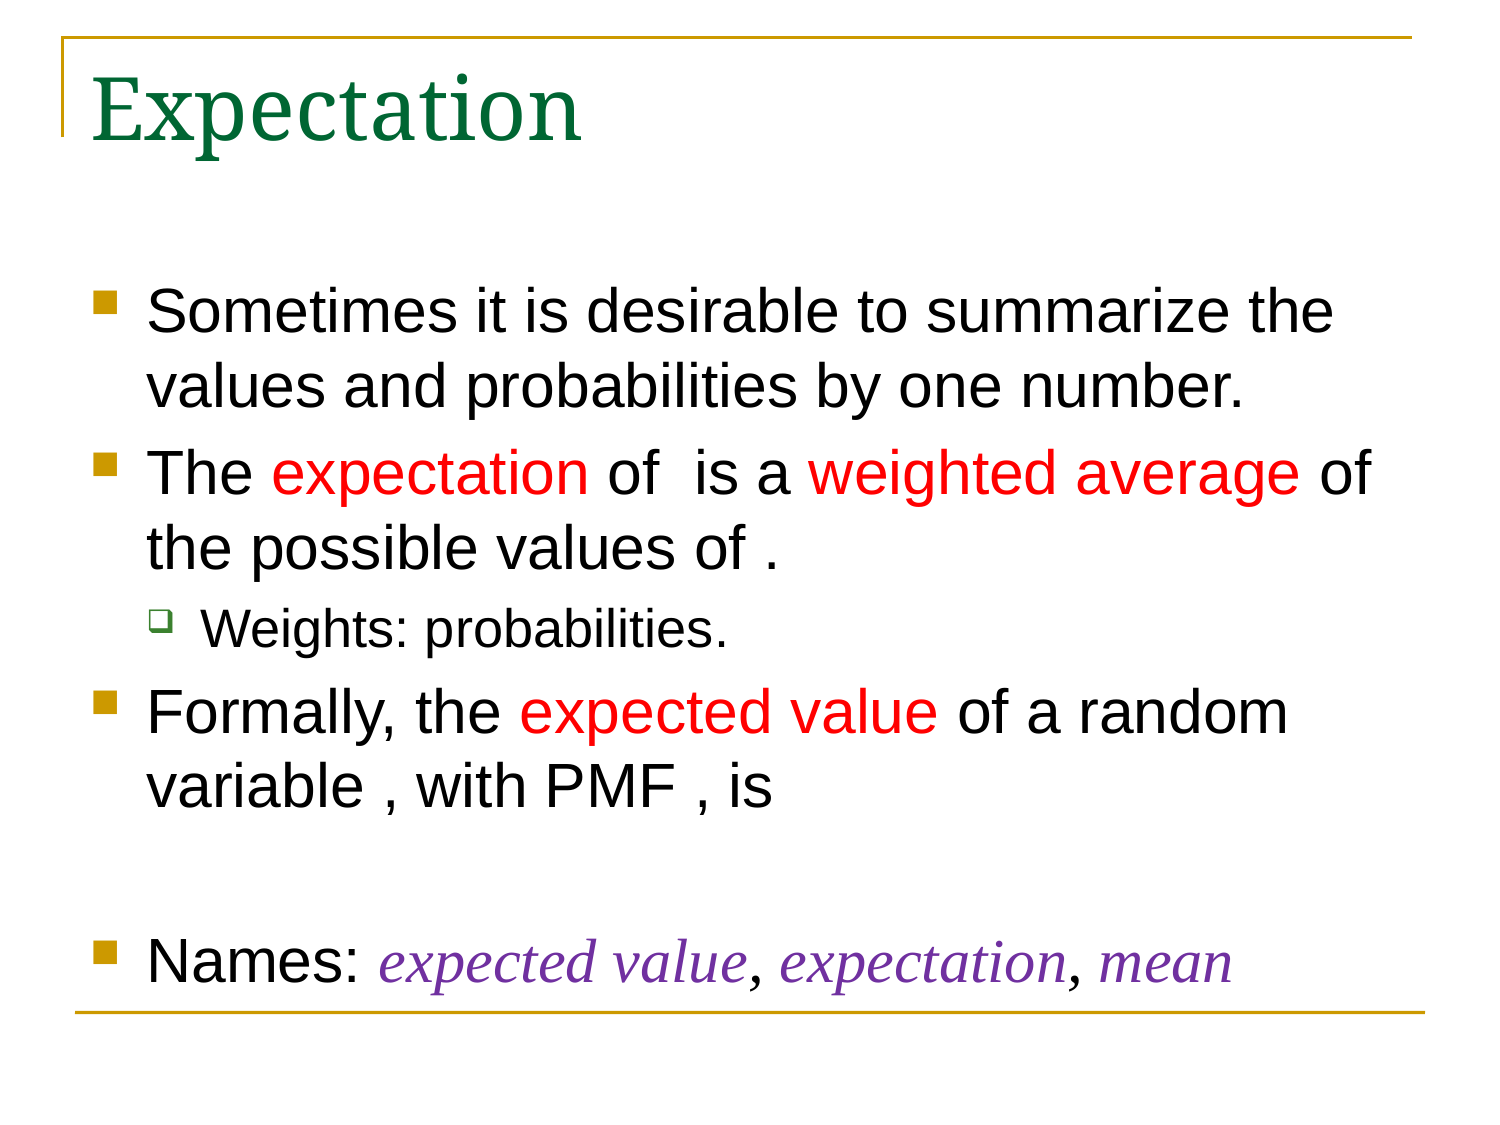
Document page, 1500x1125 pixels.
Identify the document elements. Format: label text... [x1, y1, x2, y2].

title Expectation [75, 45, 1425, 233]
